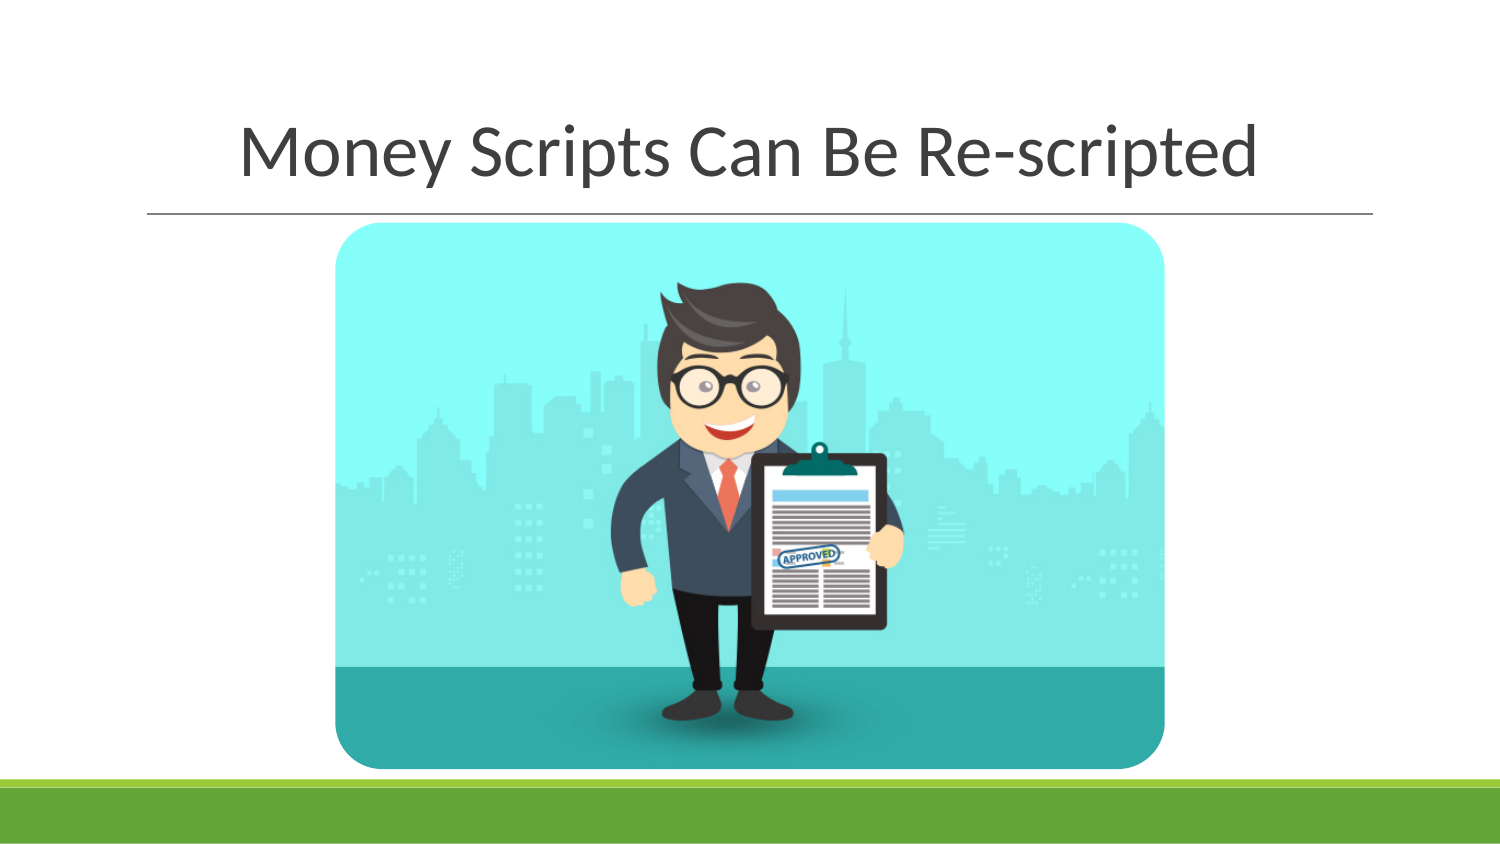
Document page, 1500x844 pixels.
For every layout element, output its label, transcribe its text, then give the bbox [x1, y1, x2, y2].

title Money Scripts Can Be Re-scripted [51, 100, 1449, 195]
picture [335, 222, 1165, 770]
